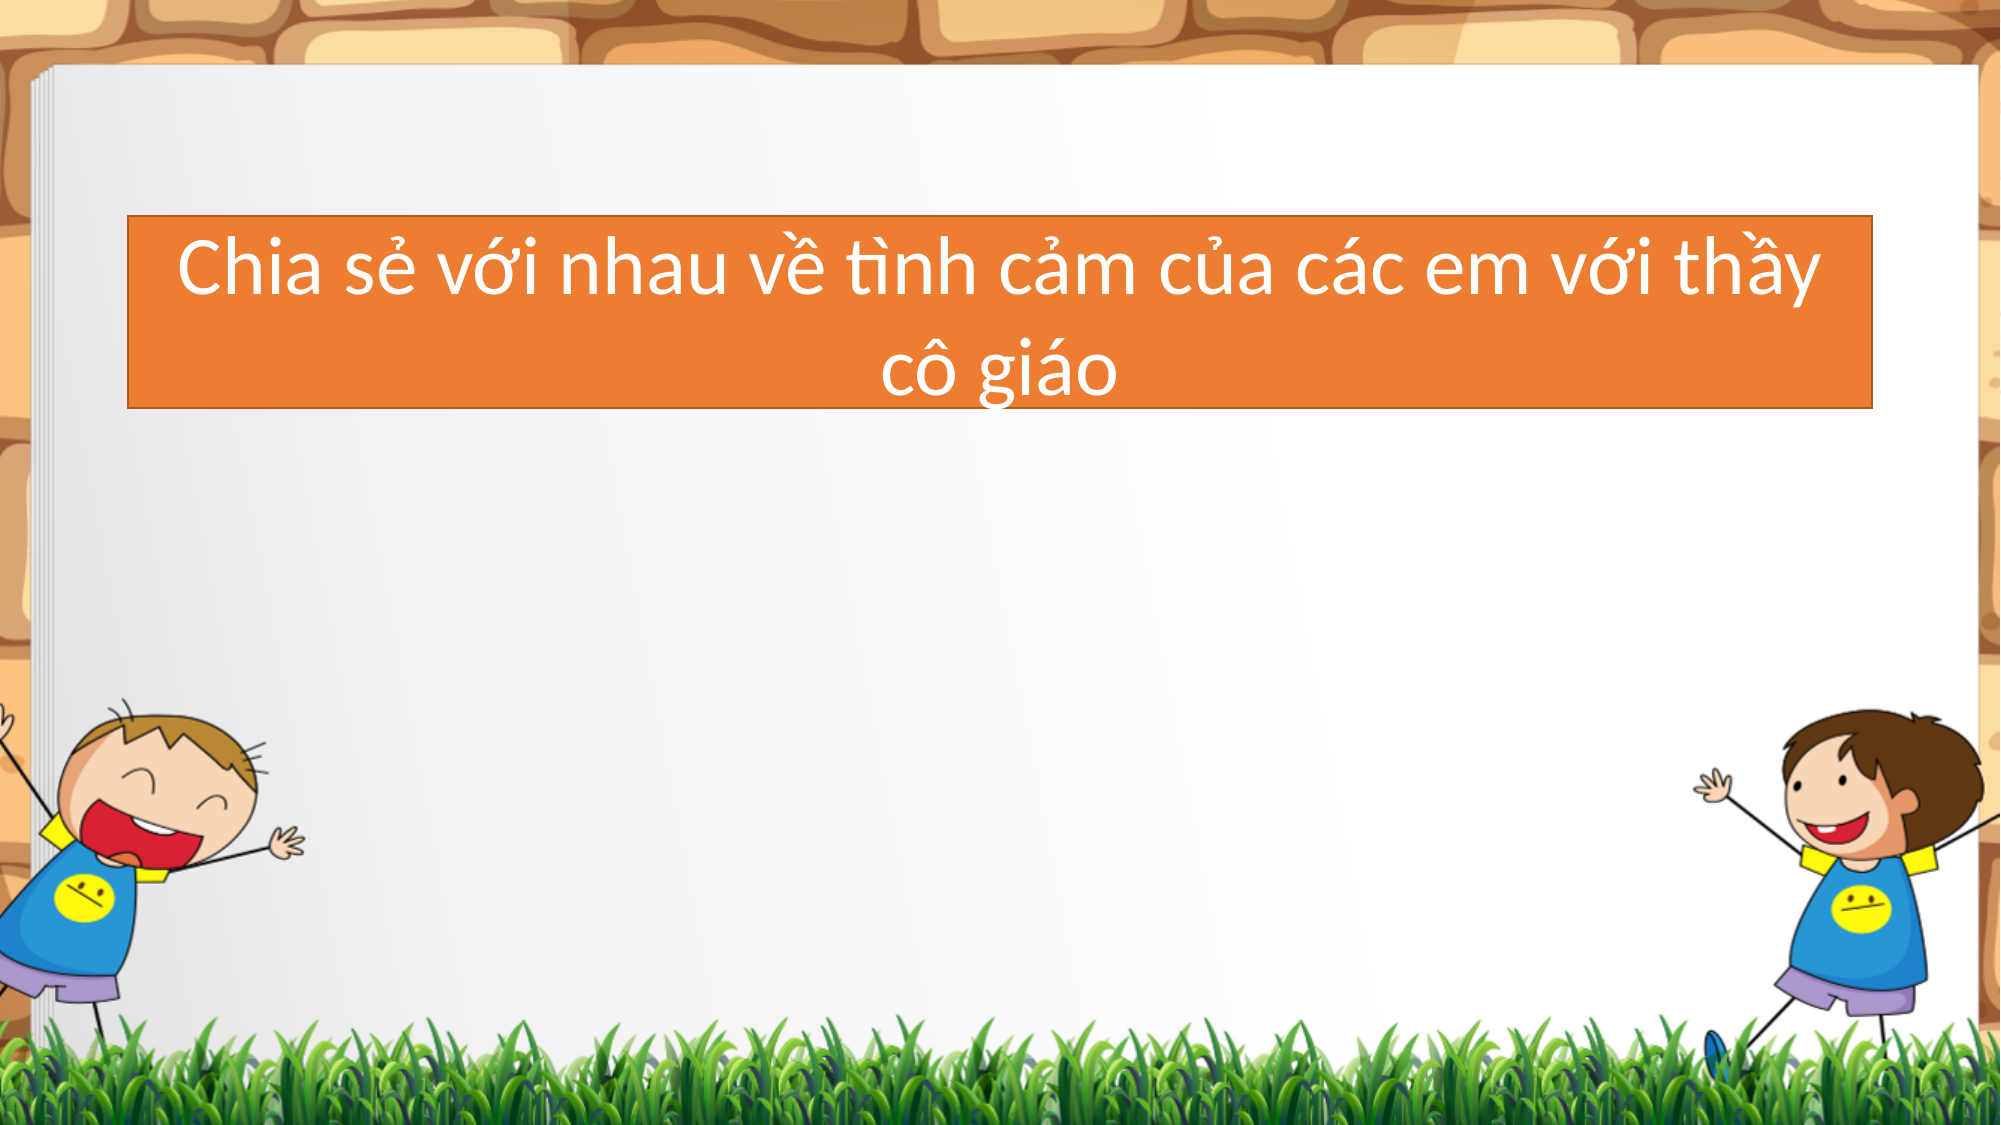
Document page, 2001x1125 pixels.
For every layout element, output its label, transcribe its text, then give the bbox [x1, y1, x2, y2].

picture [0, 0, 2001, 1125]
text_box Chia sẻ với nhau về tình cảm của các em với thầy cô giáo [127, 215, 1873, 409]
